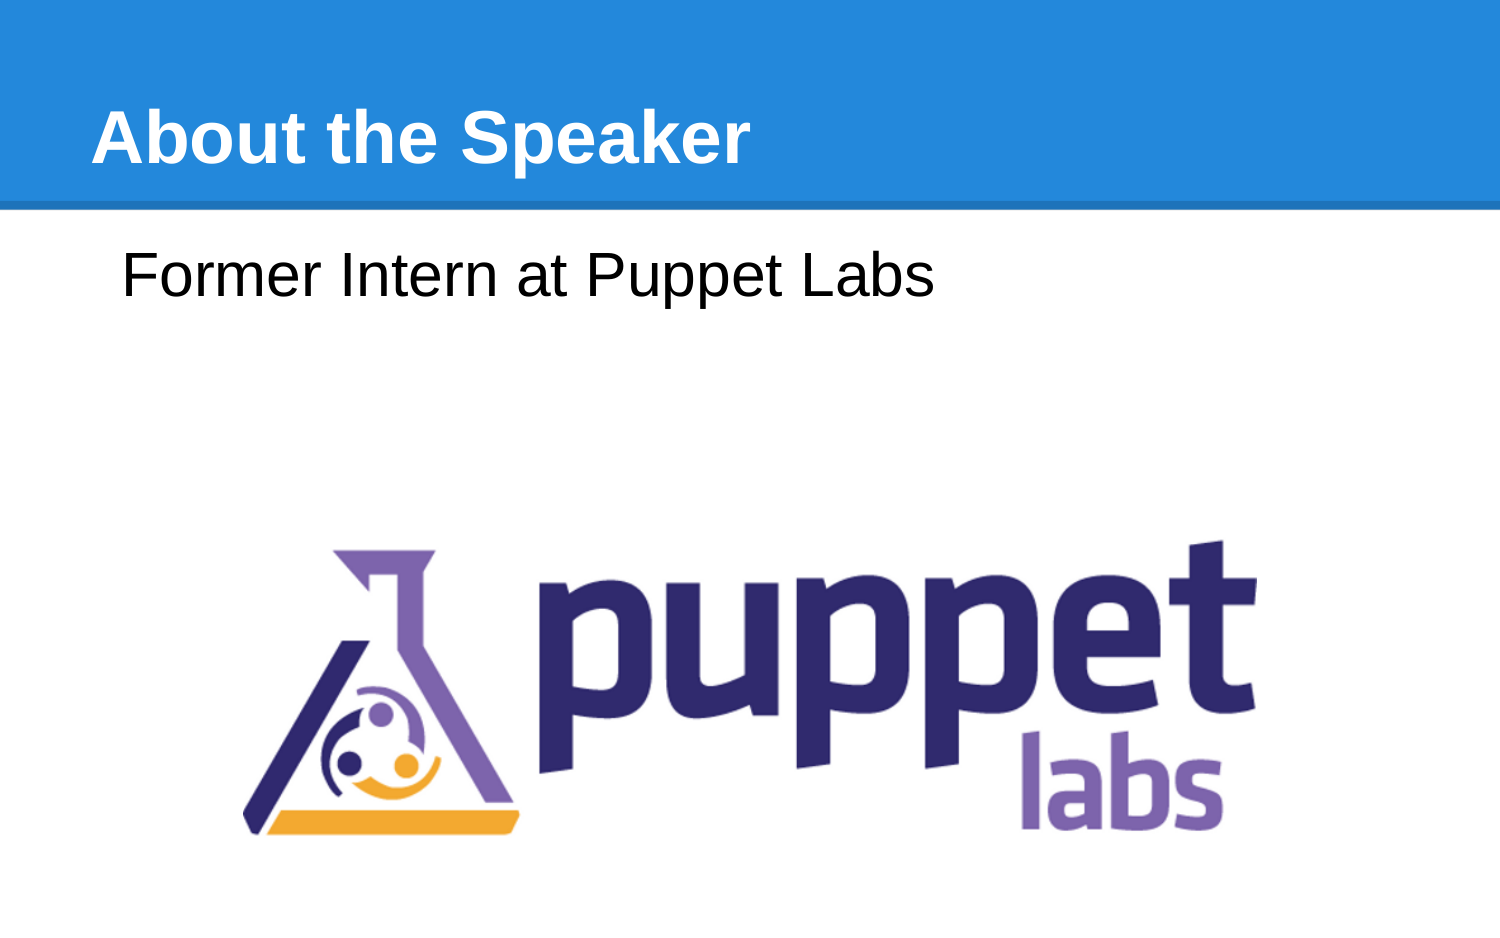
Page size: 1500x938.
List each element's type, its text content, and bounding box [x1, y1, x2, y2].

picture [243, 391, 1257, 899]
title About the Speaker [75, 37, 1425, 194]
list Former Intern at Puppet Labs [75, 218, 1425, 898]
